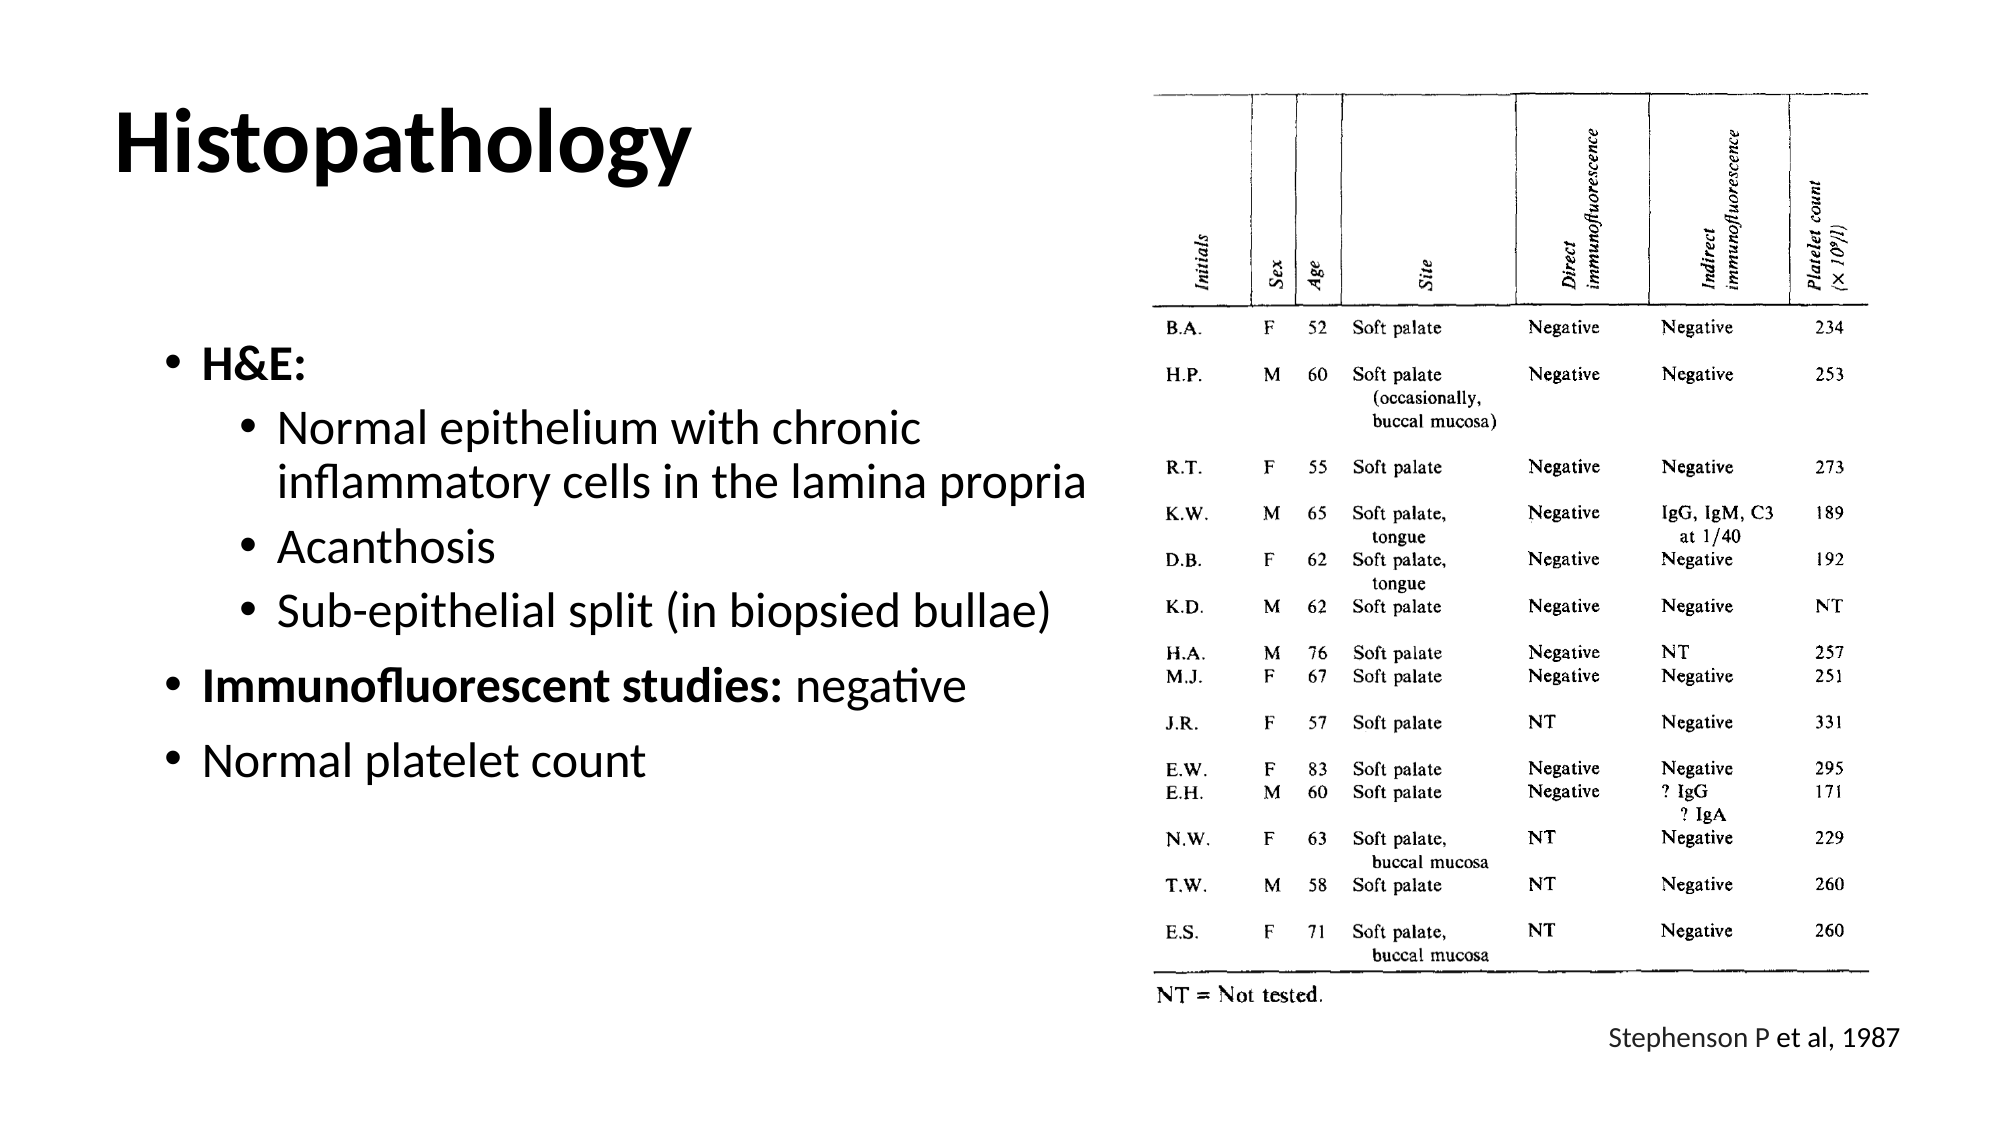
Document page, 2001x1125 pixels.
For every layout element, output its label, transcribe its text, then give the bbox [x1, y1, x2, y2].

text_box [1147, 91, 1874, 1011]
list H&E: Normal epithelium with chronic inflammatory cells in the lamina propria Acanthosis Sub-epithelial split (in biopsied bullae) Immunofluorescent studies: negative Normal platelet count [149, 294, 1147, 831]
title Histopathology [99, 0, 1415, 197]
text_box Stephenson P et al, 1987 [1593, 1010, 1916, 1108]
